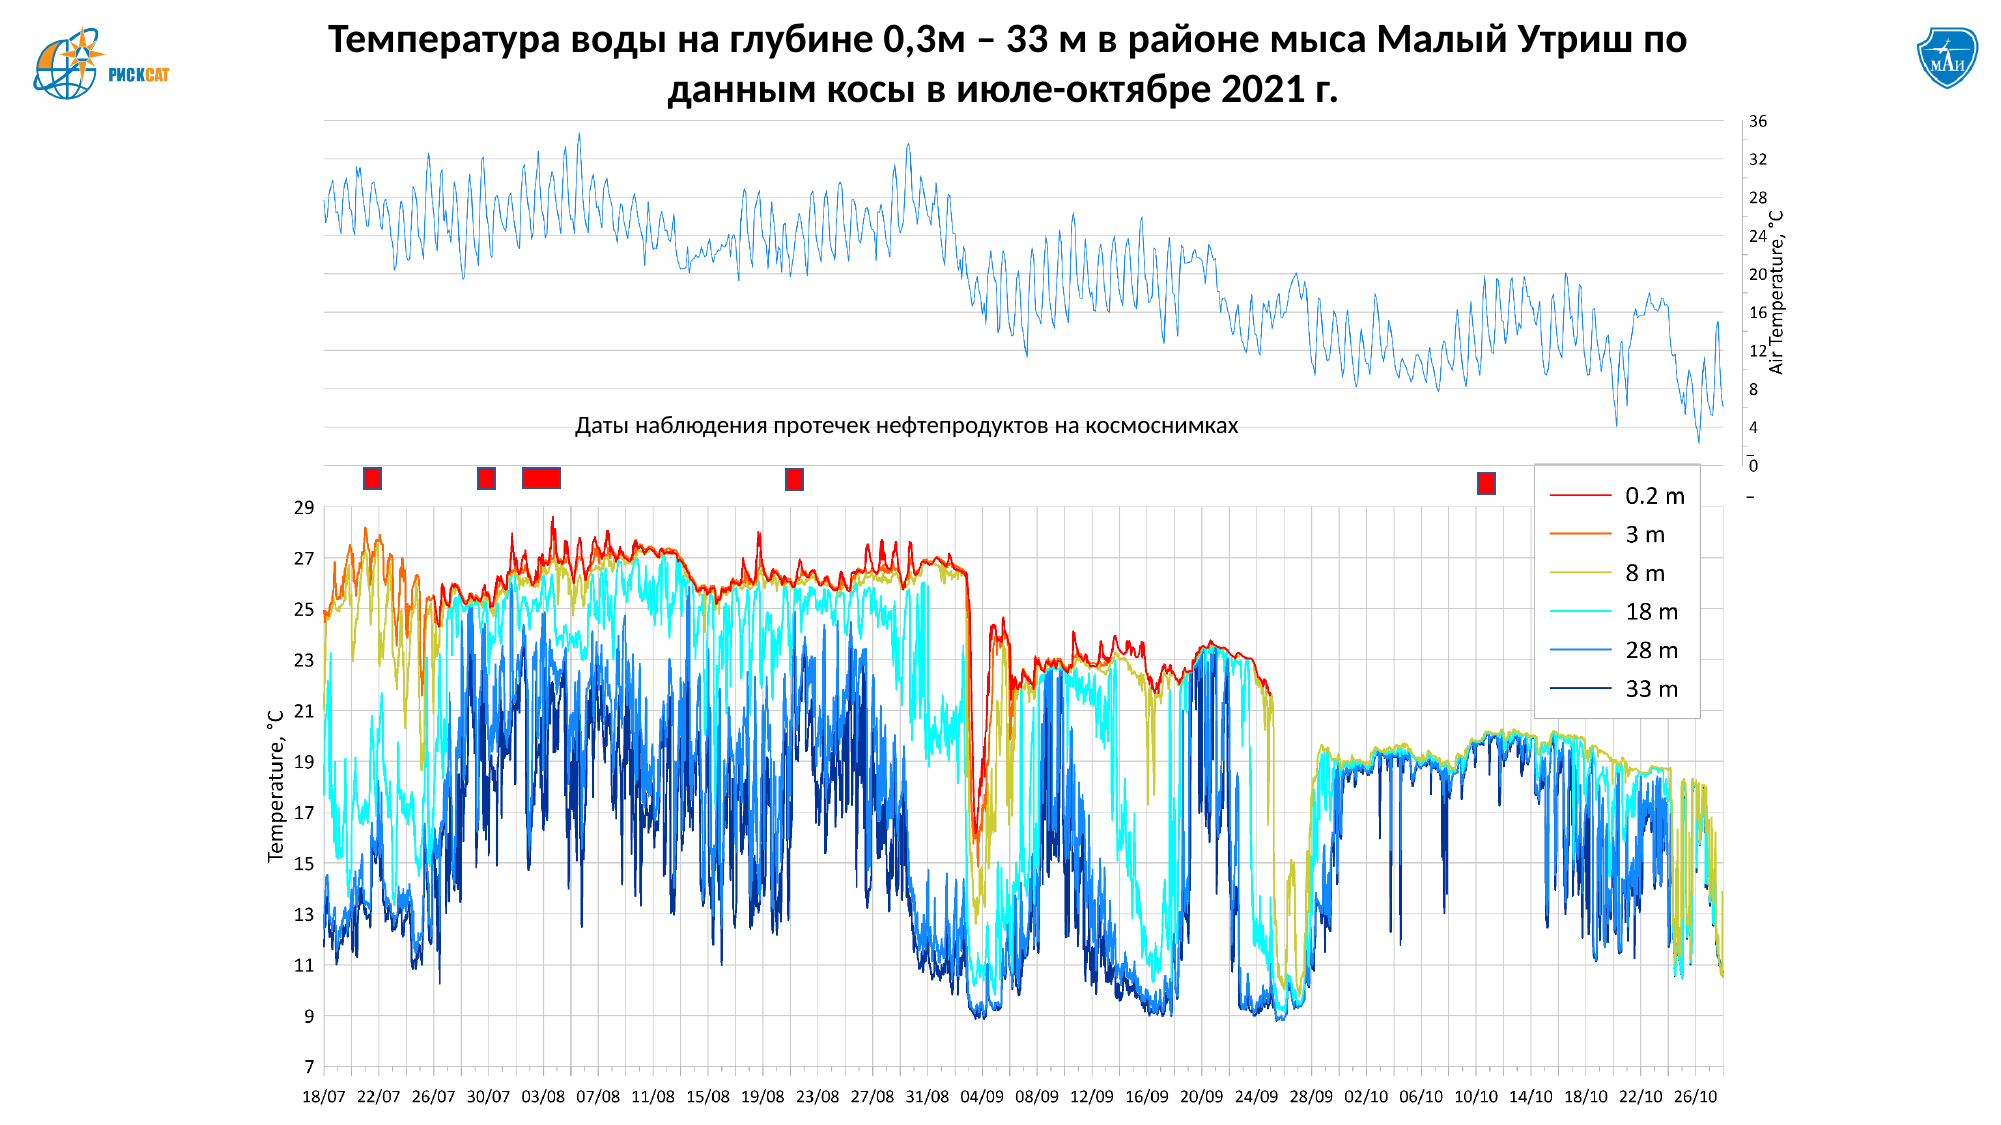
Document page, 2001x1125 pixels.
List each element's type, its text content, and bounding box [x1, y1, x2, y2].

picture [33, 23, 170, 100]
picture [69, 86, 77, 96]
picture [260, 109, 1788, 1107]
text_box Температура воды на глубине 0,3м – 33 м в районе мыса Малый Утриш по данным косы в июле-октябре 2021 г. [277, 3, 1740, 109]
picture [1912, 21, 1983, 91]
picture [49, 88, 57, 95]
picture [39, 72, 52, 85]
picture [39, 44, 57, 68]
picture [57, 86, 65, 96]
picture [54, 72, 65, 79]
picture [33, 88, 59, 100]
